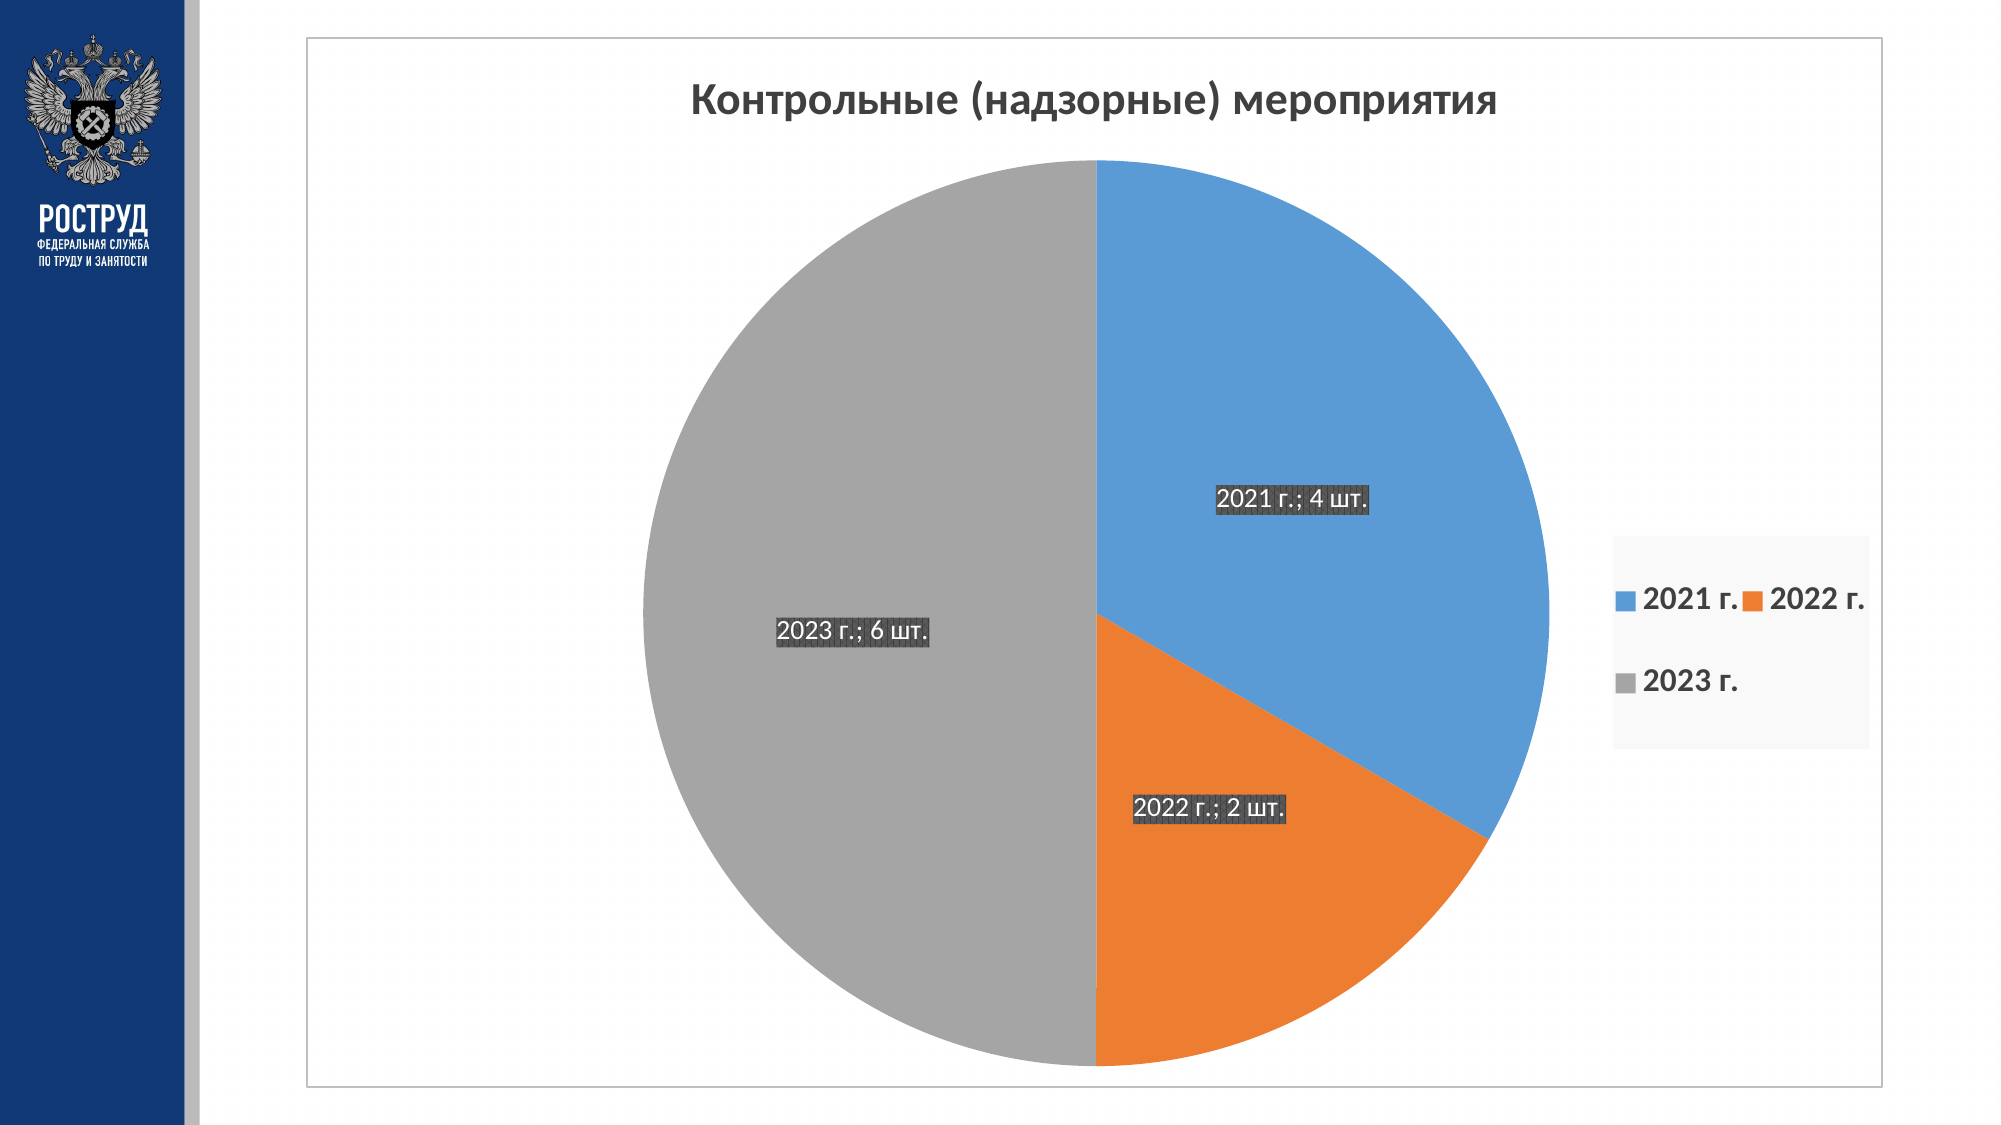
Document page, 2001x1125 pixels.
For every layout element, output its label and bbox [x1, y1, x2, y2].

picture [0, 0, 2000, 1125]
chart [306, 36, 1883, 1088]
